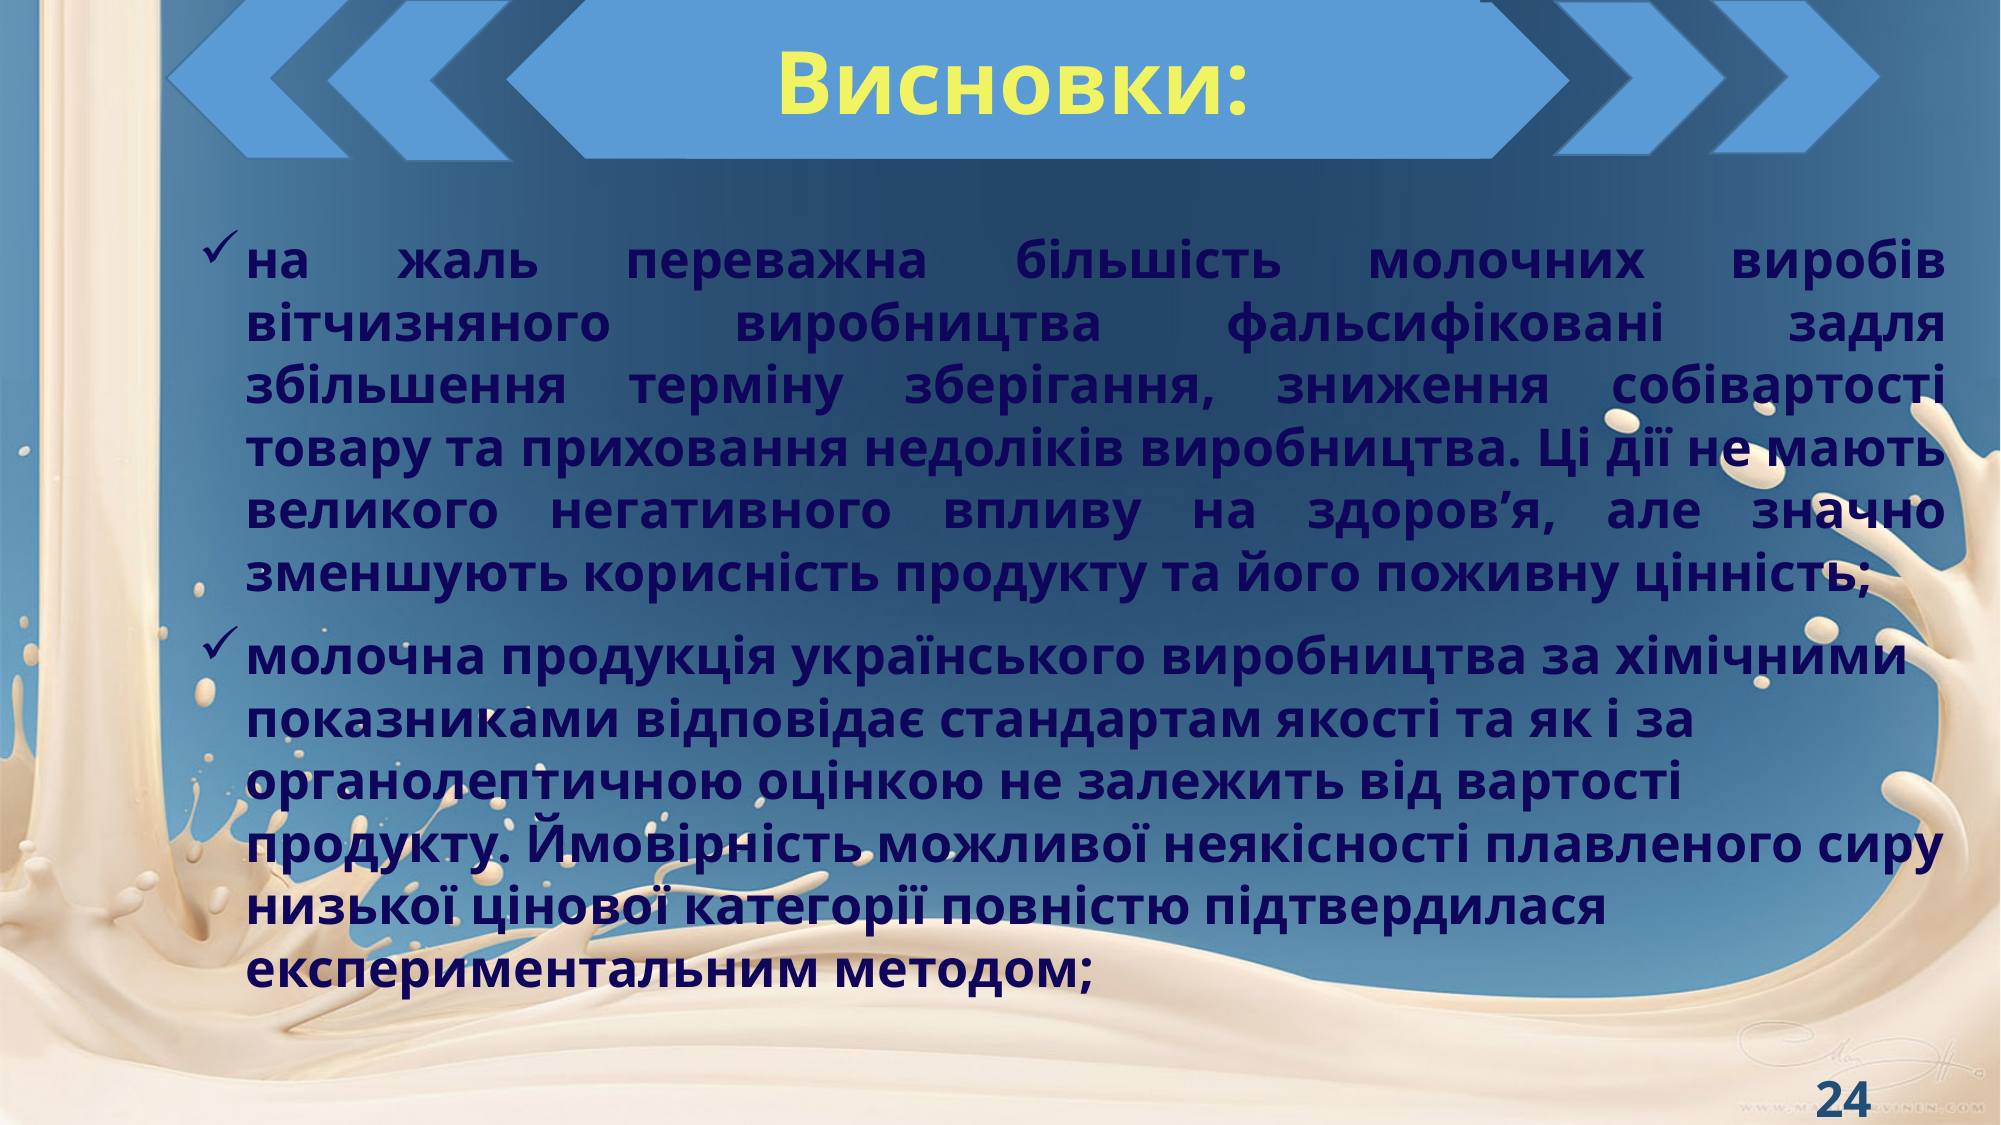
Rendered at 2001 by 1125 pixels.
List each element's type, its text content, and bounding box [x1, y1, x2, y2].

text_box 24 [1437, 1067, 1888, 1125]
picture [0, 0, 2001, 1125]
text_box [324, 0, 515, 163]
text_box [1552, 0, 1728, 156]
text_box Висновки: [504, 0, 1482, 160]
text_box [1482, 1, 1572, 160]
text_box [164, 0, 355, 160]
text_box [1708, 0, 1884, 155]
text_box на жаль переважна більшість молочних виробів вітчизняного виробництва фальсифіковані задля збільшення терміну зберігання, зниження собівартості товару та приховання недоліків виробництва. Ці дії не мають великого негативного впливу на здоров’я, але значно зменшують корисність продукту та його поживну цінність; молочна продукція українського виробництва за хімічними показниками відповідає стандартам якості та як і за органолептичною оцінкою не залежить від вартості продукту. Ймовірність можливої неякісності плавленого сиру низької цінової категорії повністю підтвердилася експериментальним методом; [183, 219, 1963, 1005]
